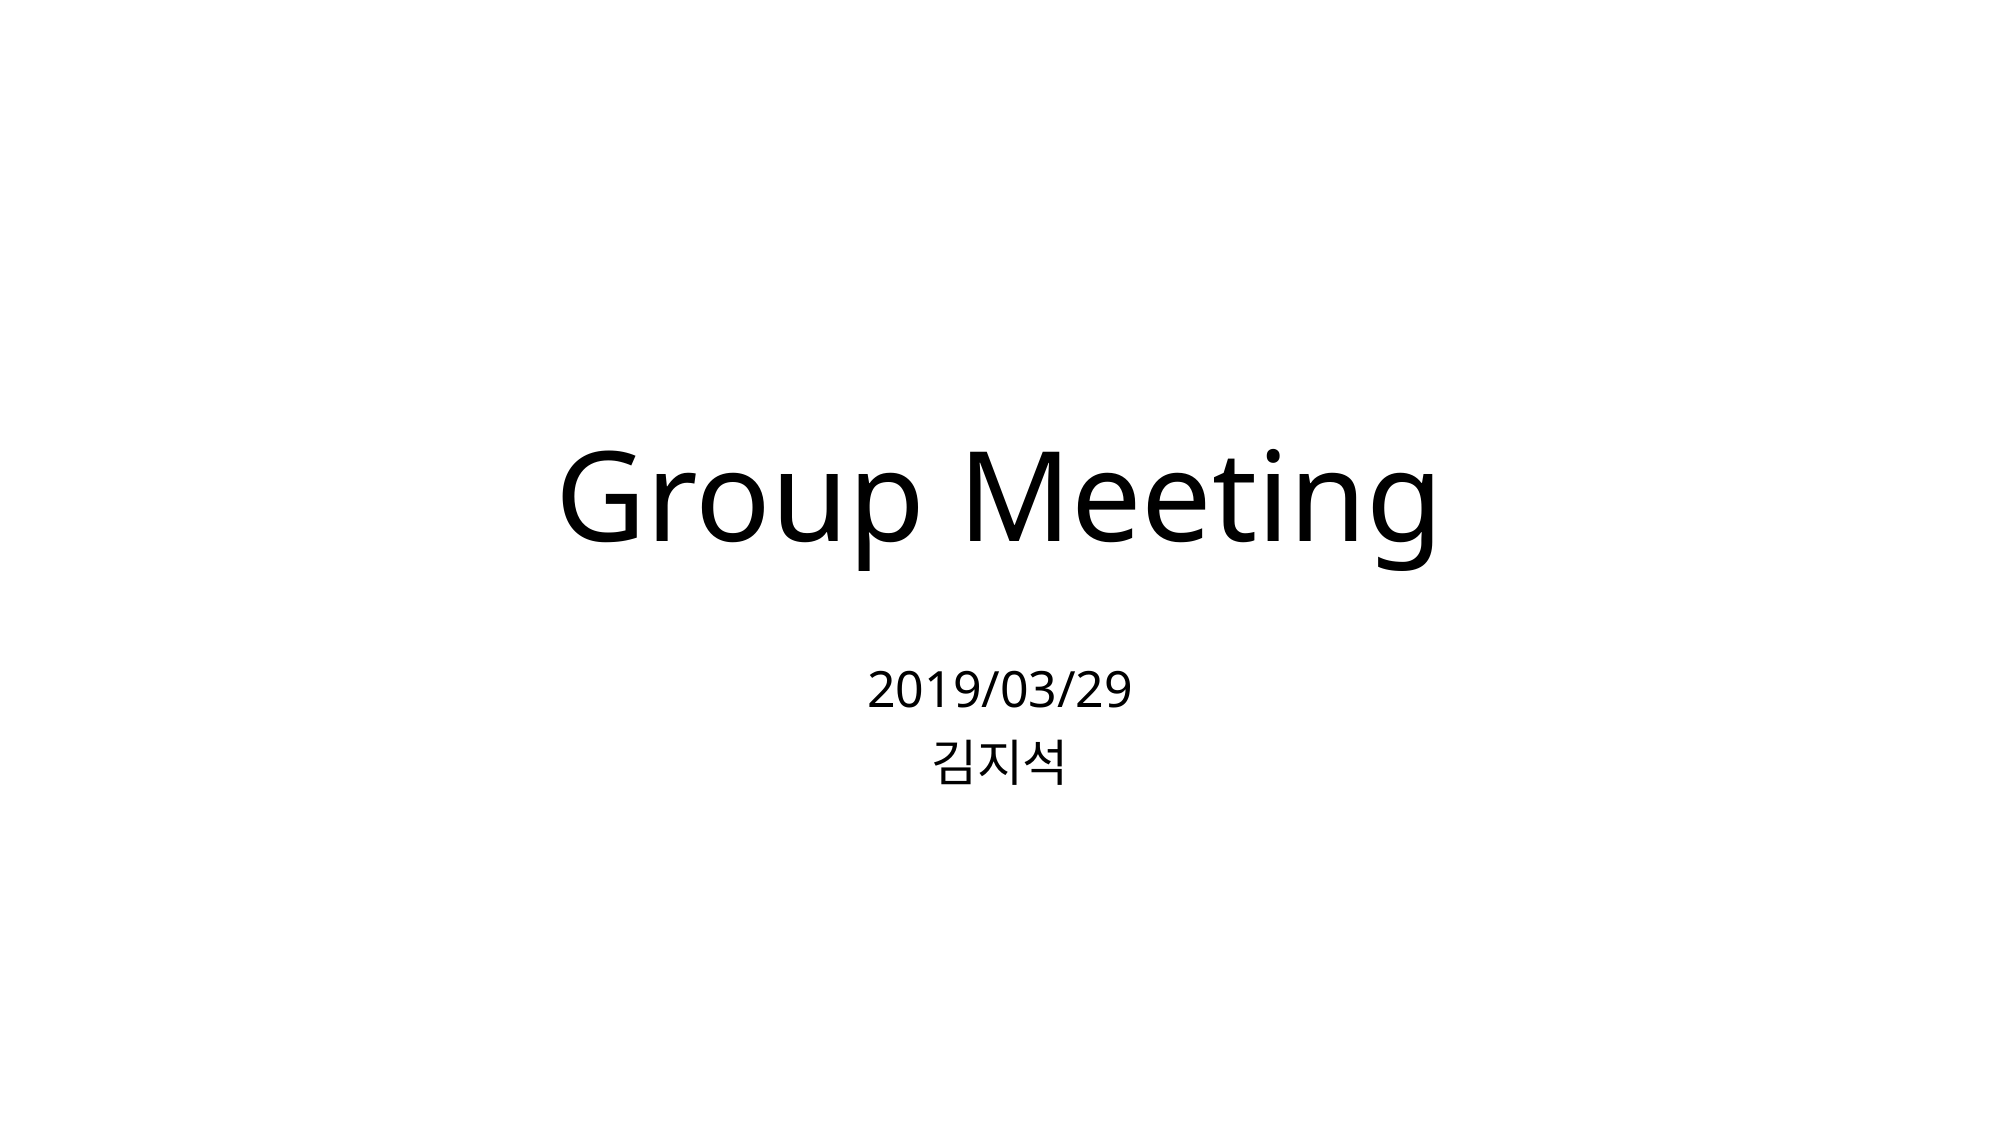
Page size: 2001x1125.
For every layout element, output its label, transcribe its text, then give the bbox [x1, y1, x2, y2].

title Group Meeting [249, 184, 1750, 576]
subtitle 2019/03/29 김지석 [249, 656, 1750, 928]
